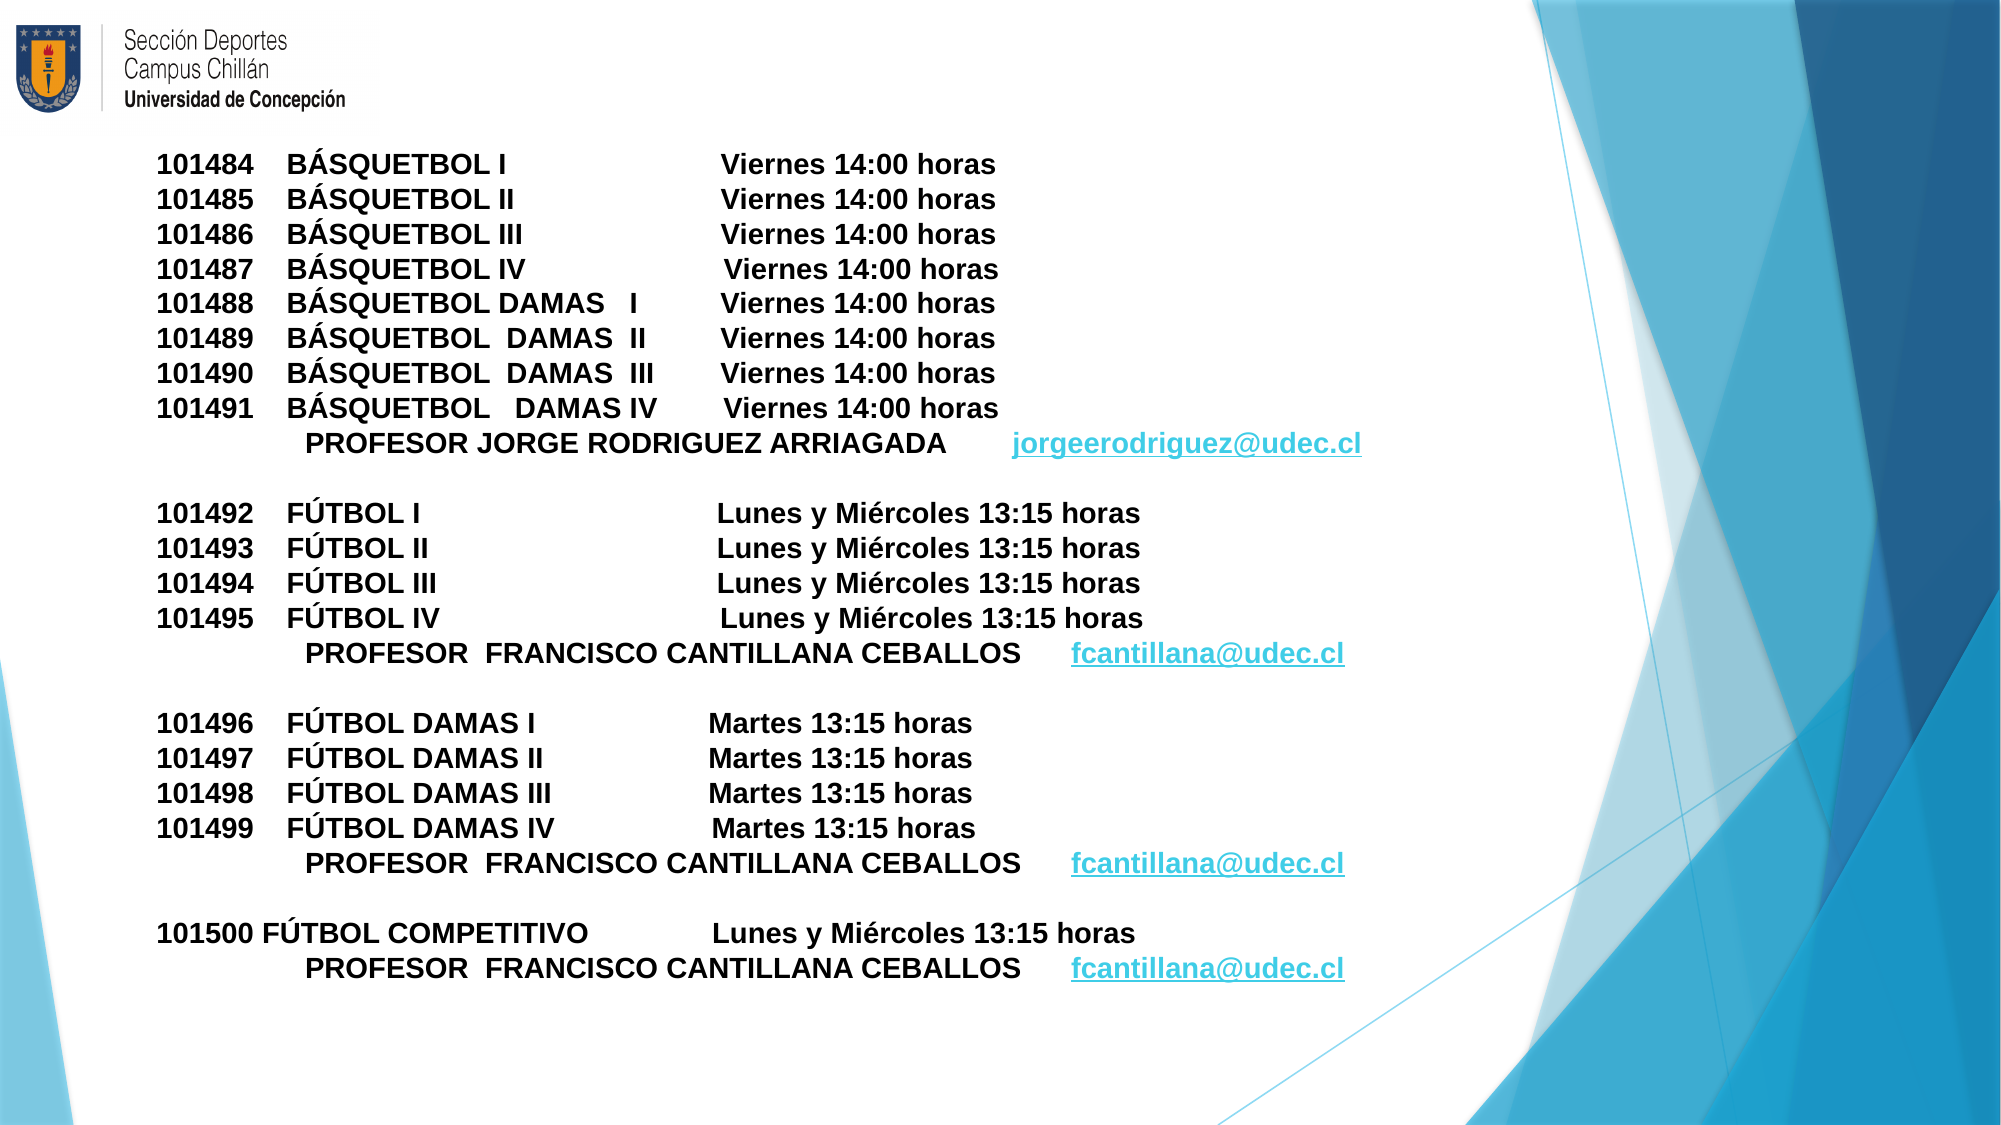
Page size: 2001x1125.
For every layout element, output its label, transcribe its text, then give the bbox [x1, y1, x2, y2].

text_box 101484 BÁSQUETBOL I Viernes 14:00 horas 101485 BÁSQUETBOL II Viernes 14:00 horas 101486 BÁSQUETBOL III Viernes 14:00 horas 101487 BÁSQUETBOL IV Viernes 14:00 horas 101488 BÁSQUETBOL DAMAS I Viernes 14:00 horas 101489 BÁSQUETBOL DAMAS II Viernes 14:00 horas 101490 BÁSQUETBOL DAMAS III Viernes 14:00 horas 101491 BÁSQUETBOL DAMAS IV Viernes 14:00 horas PROFESOR JORGE RODRIGUEZ ARRIAGADA jorgeerodriguez@udec.cl 101492 FÚTBOL I Lunes y Miércoles 13:15 horas 101493 FÚTBOL II Lunes y Miércoles 13:15 horas 101494 FÚTBOL III Lunes y Miércoles 13:15 horas 101495 FÚTBOL IV Lunes y Miércoles 13:15 horas PROFESOR FRANCISCO CANTILLANA CEBALLOS fcantillana@udec.cl 101496 FÚTBOL DAMAS I Martes 13:15 horas 101497 FÚTBOL DAMAS II Martes 13:15 horas 101498 FÚTBOL DAMAS III Martes 13:15 horas 101499 FÚTBOL DAMAS IV Martes 13:15 horas PROFESOR FRANCISCO CANTILLANA CEBALLOS fcantillana@udec.cl 101500 FÚTBOL COMPETITIVO Lunes y Miércoles 13:15 horas PROFESOR FRANCISCO CANTILLANA CEBALLOS fcantillana@udec.cl [141, 137, 1584, 1027]
picture [0, 9, 380, 137]
